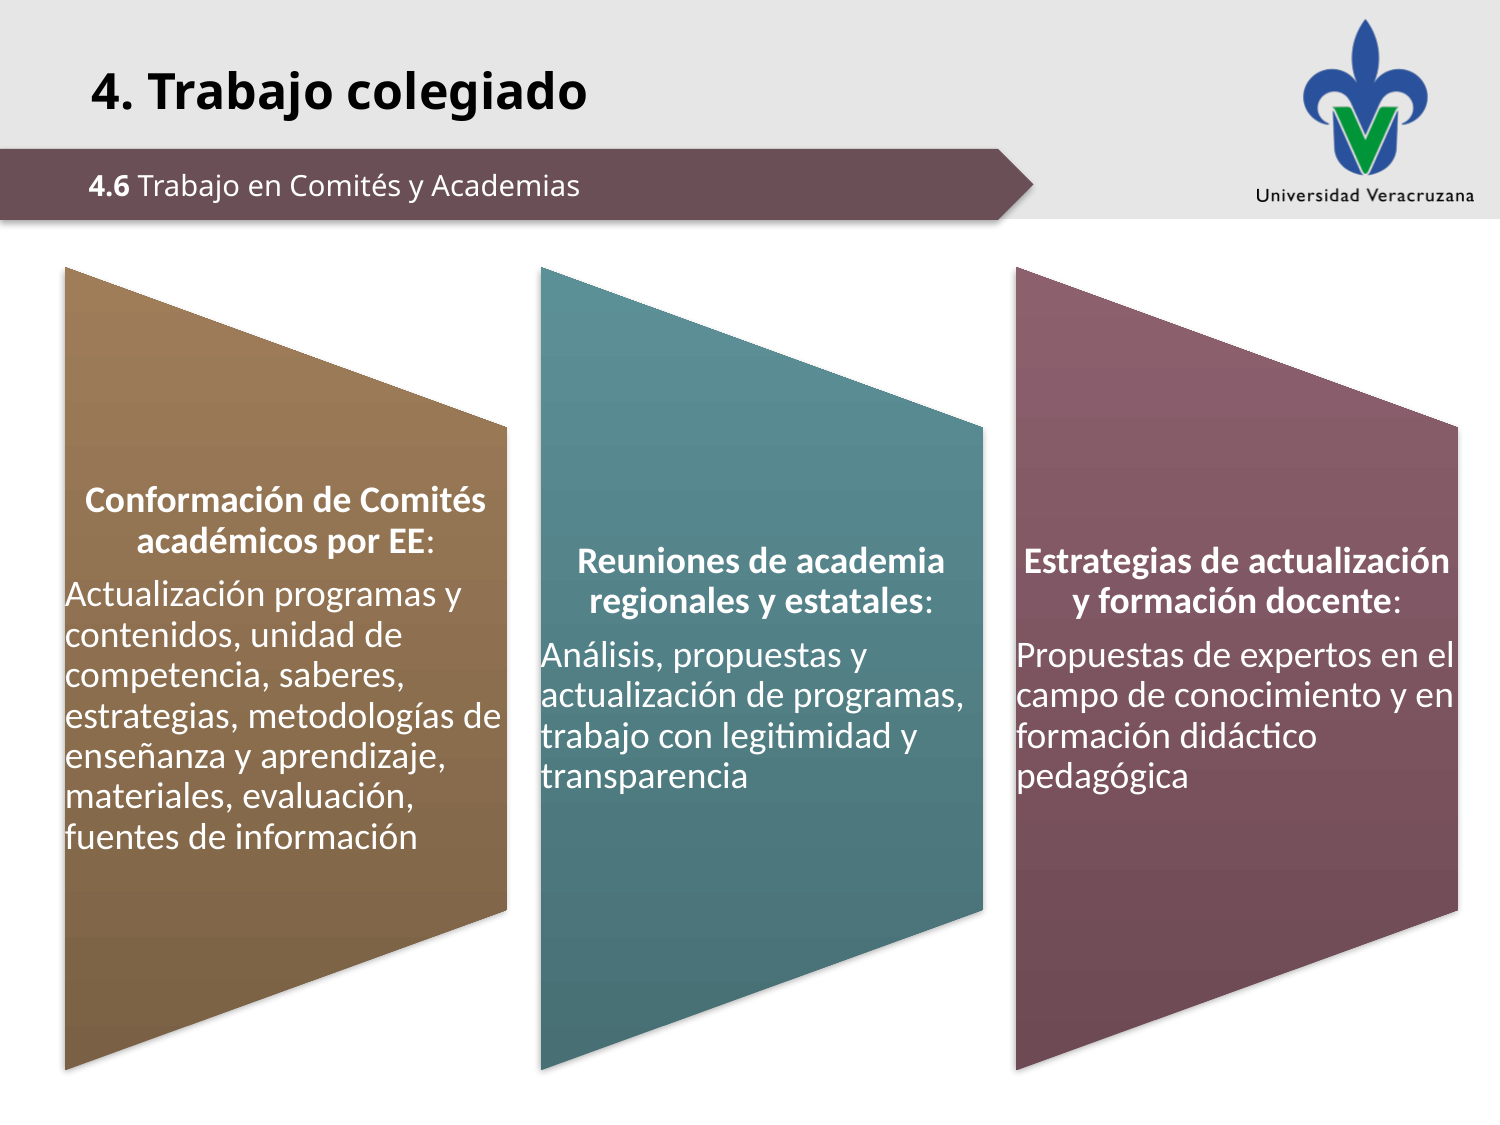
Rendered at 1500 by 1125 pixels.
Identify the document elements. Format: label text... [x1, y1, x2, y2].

text_box 4. Trabajo colegiado [76, 30, 1236, 149]
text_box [64, 266, 1459, 1071]
text_box 4.6 Trabajo en Comités y Academias [0, 148, 1035, 221]
picture [1257, 19, 1474, 202]
